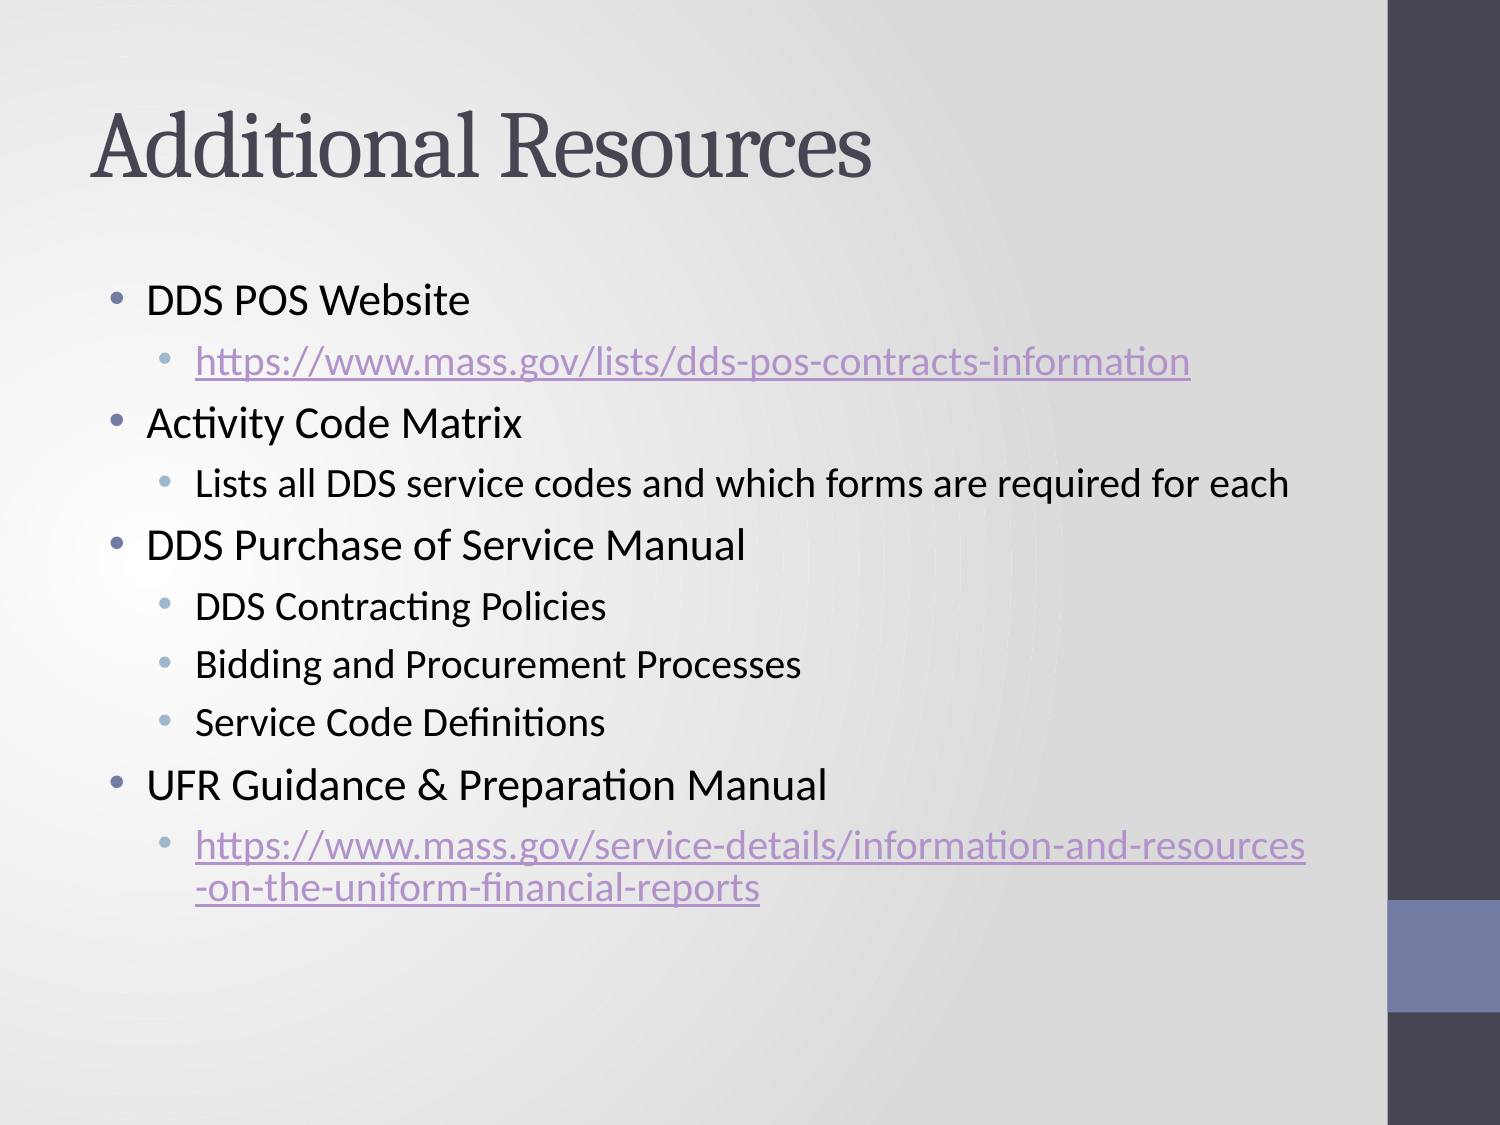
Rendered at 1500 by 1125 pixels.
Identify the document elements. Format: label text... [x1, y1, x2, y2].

title Additional Resources [75, 45, 1325, 233]
list DDS POS Website https://www.mass.gov/lists/dds-pos-contracts-information Activity Code Matrix Lists all DDS service codes and which forms are required for each DDS Purchase of Service Manual DDS Contracting Policies Bidding and Procurement Processes Service Code Definitions UFR Guidance & Preparation Manual https://www.mass.gov/service-details/information-and-resources-on-the-uniform-financial-reports [75, 262, 1325, 1050]
